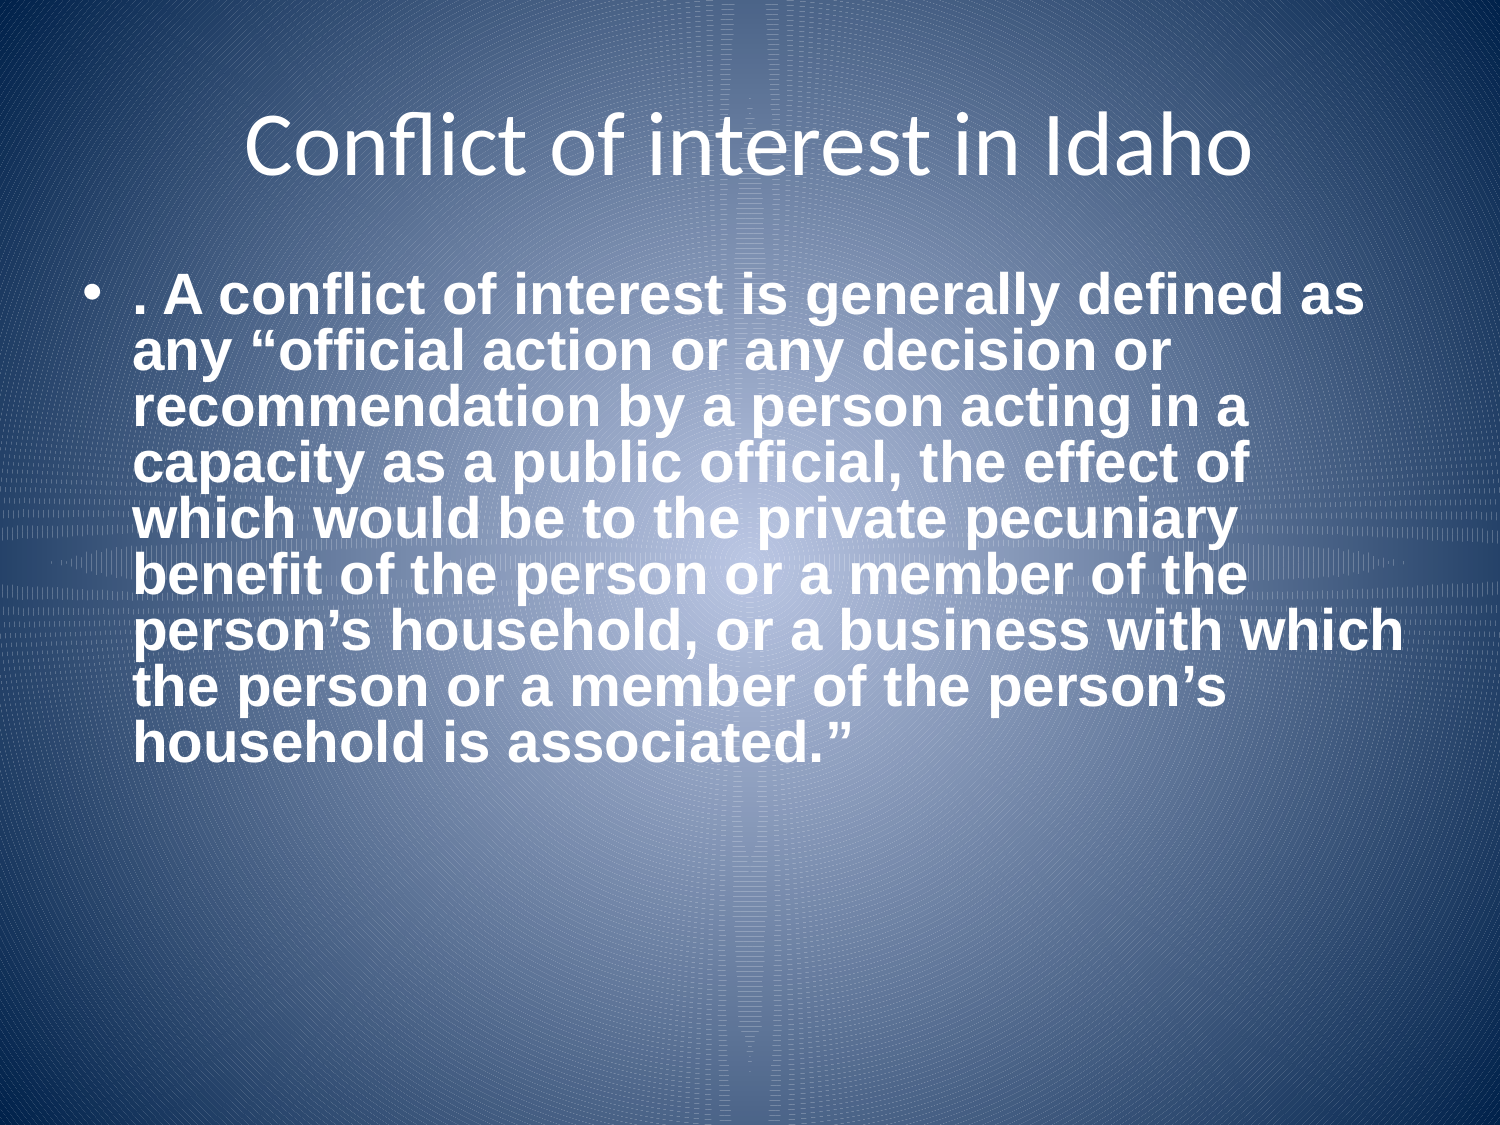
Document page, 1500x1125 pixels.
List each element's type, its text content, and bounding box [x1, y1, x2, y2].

title Conflict of interest in Idaho [74, 44, 1426, 234]
list . A conflict of interest is generally defined as any “official action or any decision or recommendation by a person acting in a capacity as a public official, the effect of which would be to the private pecuniary benefit of the person or a member of the person’s household, or a business with which the person or a member of the person’s household is associated.” [74, 261, 1426, 1006]
